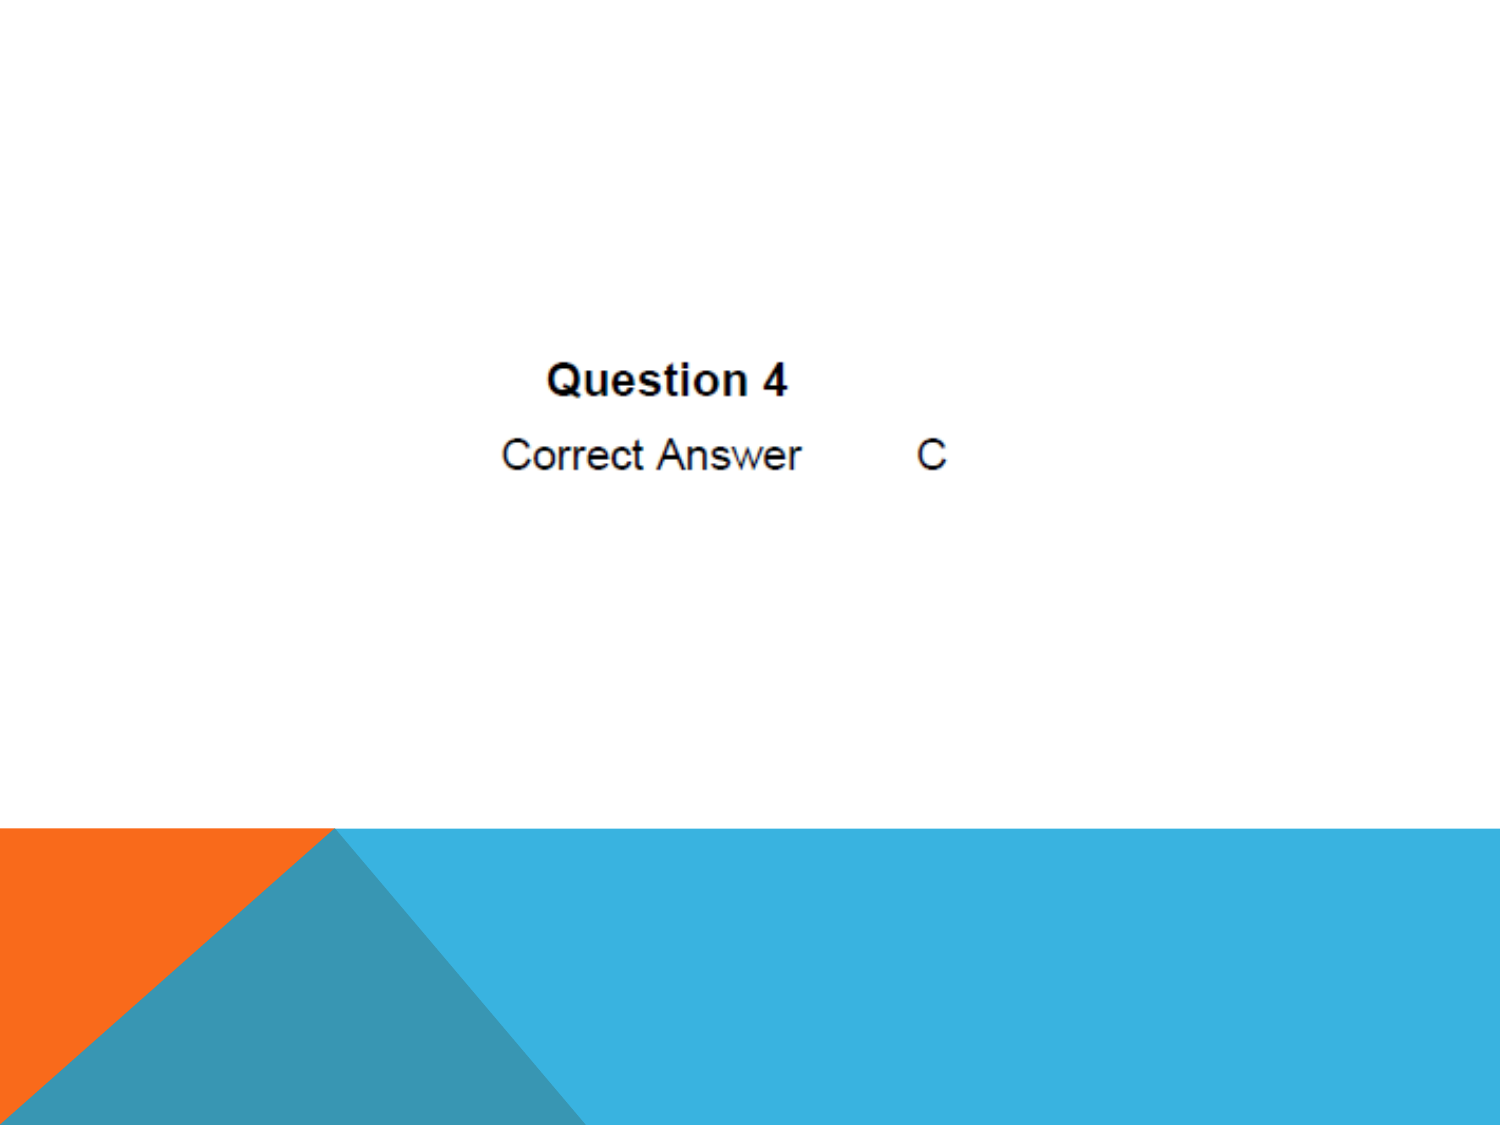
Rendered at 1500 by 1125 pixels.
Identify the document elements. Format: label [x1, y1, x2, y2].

list [449, 312, 975, 498]
